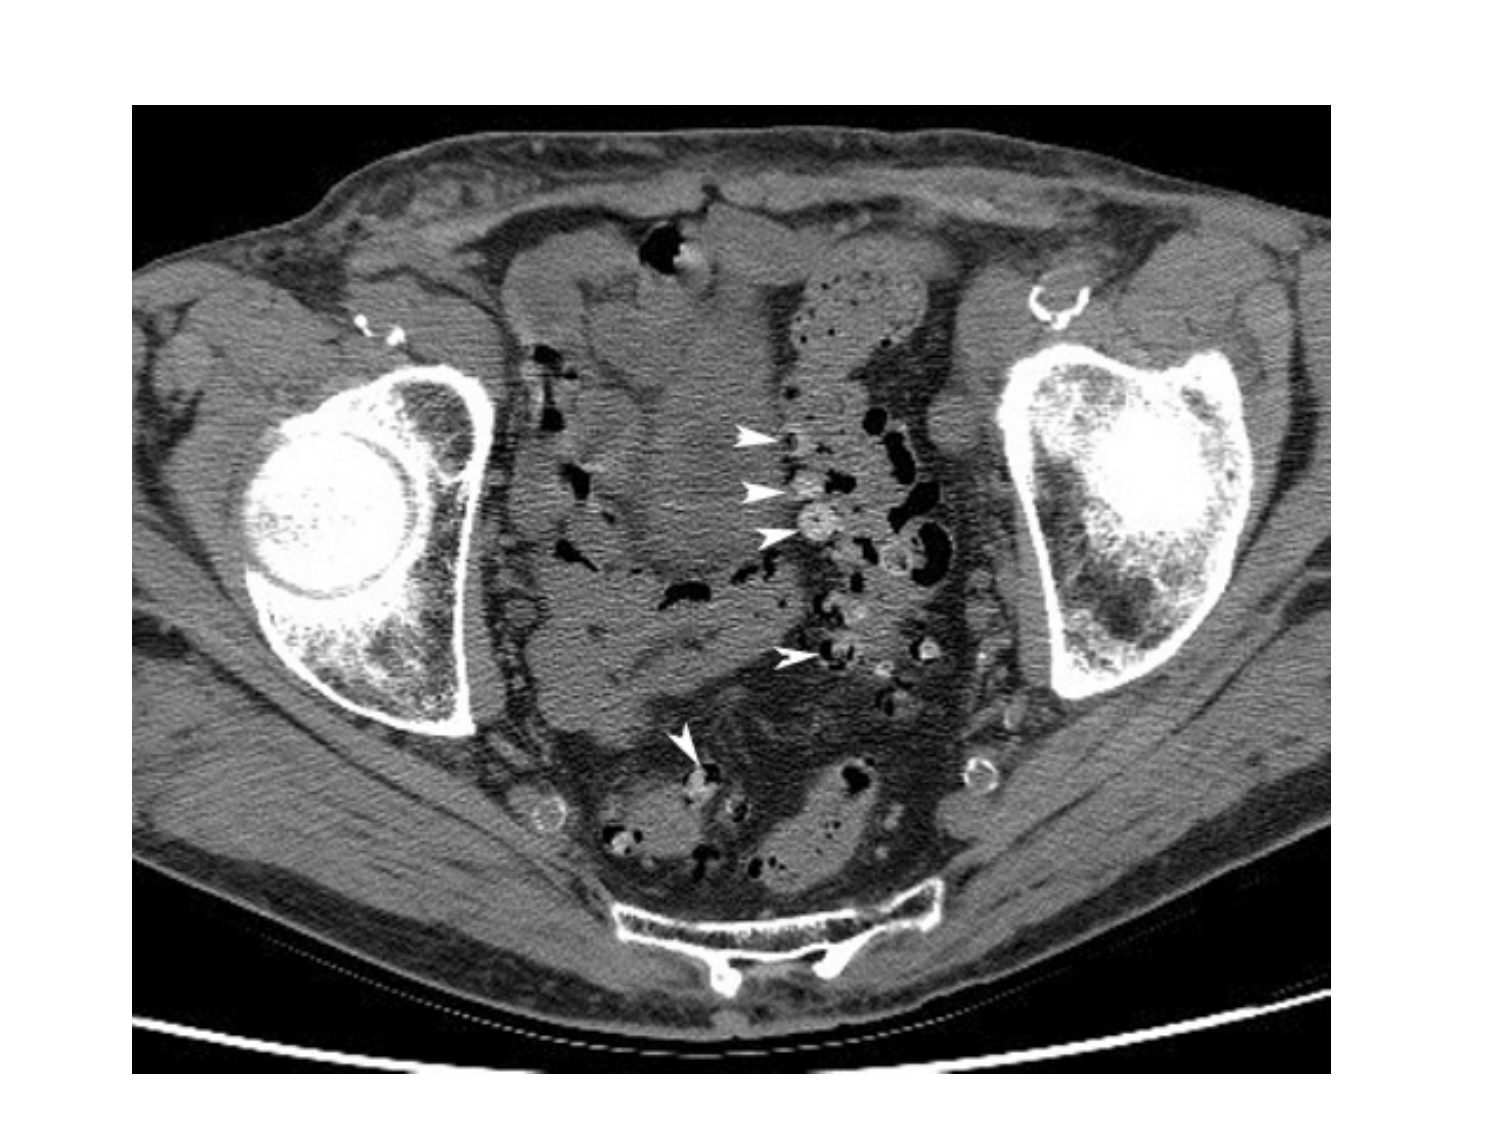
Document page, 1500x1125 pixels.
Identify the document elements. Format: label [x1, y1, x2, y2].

picture [132, 105, 1331, 1075]
